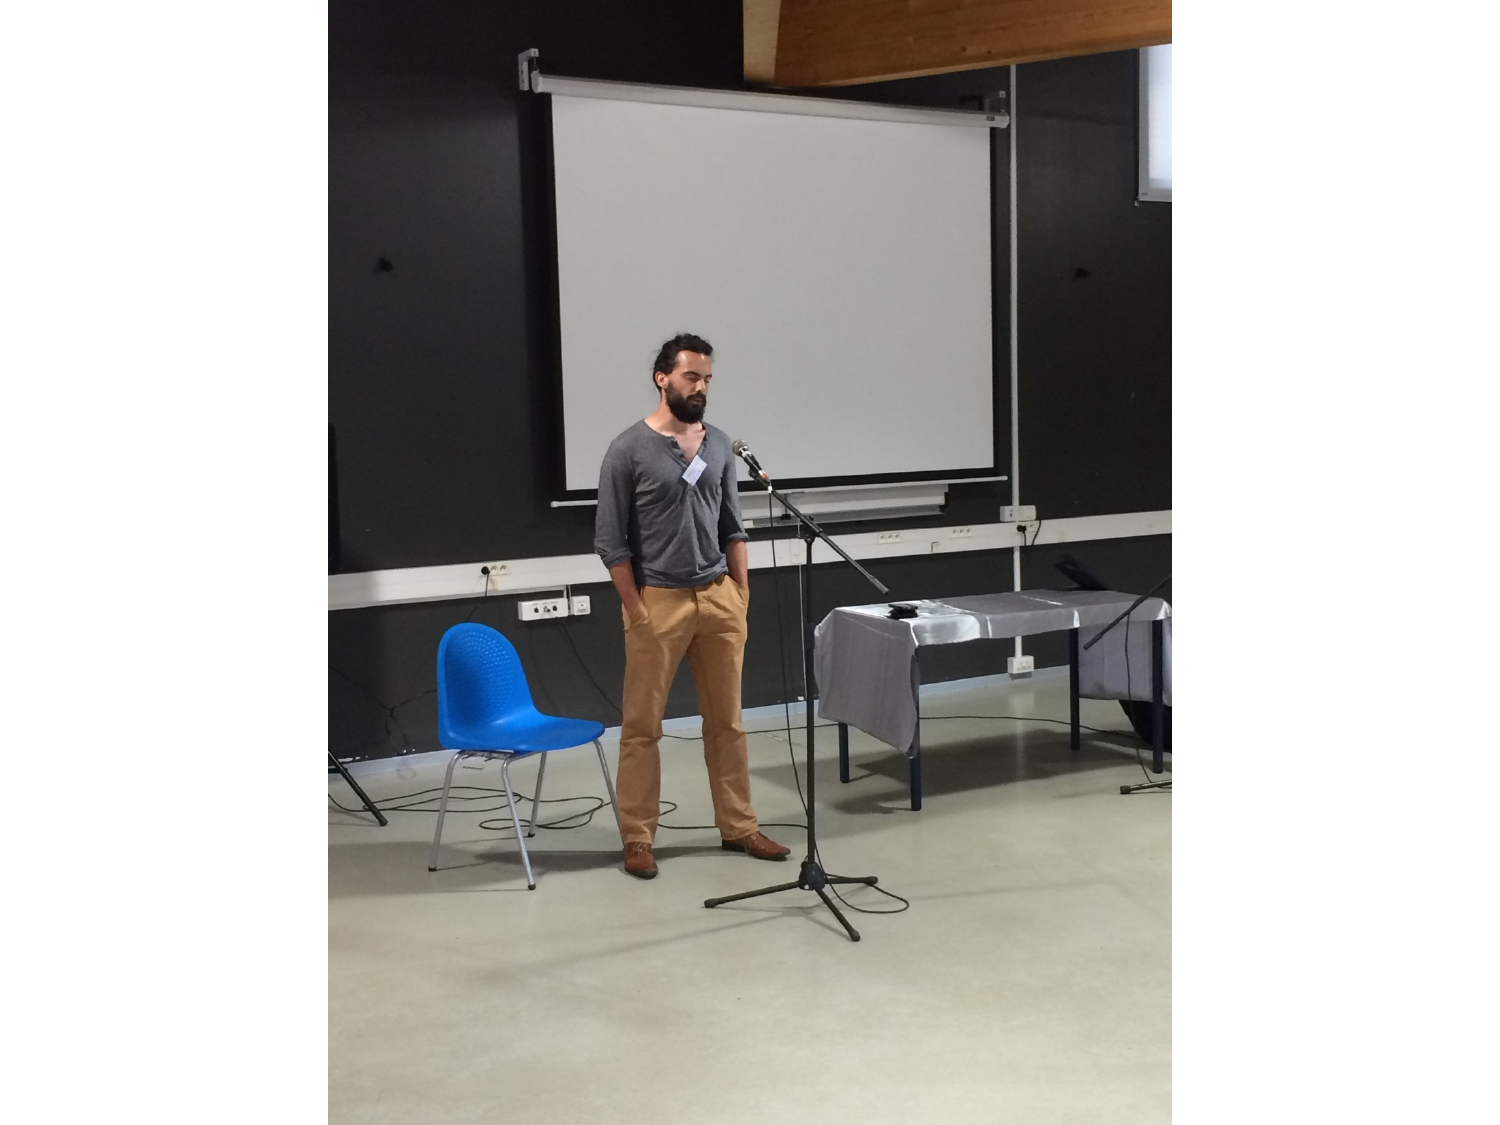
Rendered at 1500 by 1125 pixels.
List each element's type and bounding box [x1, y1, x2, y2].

picture [327, 0, 1173, 1125]
